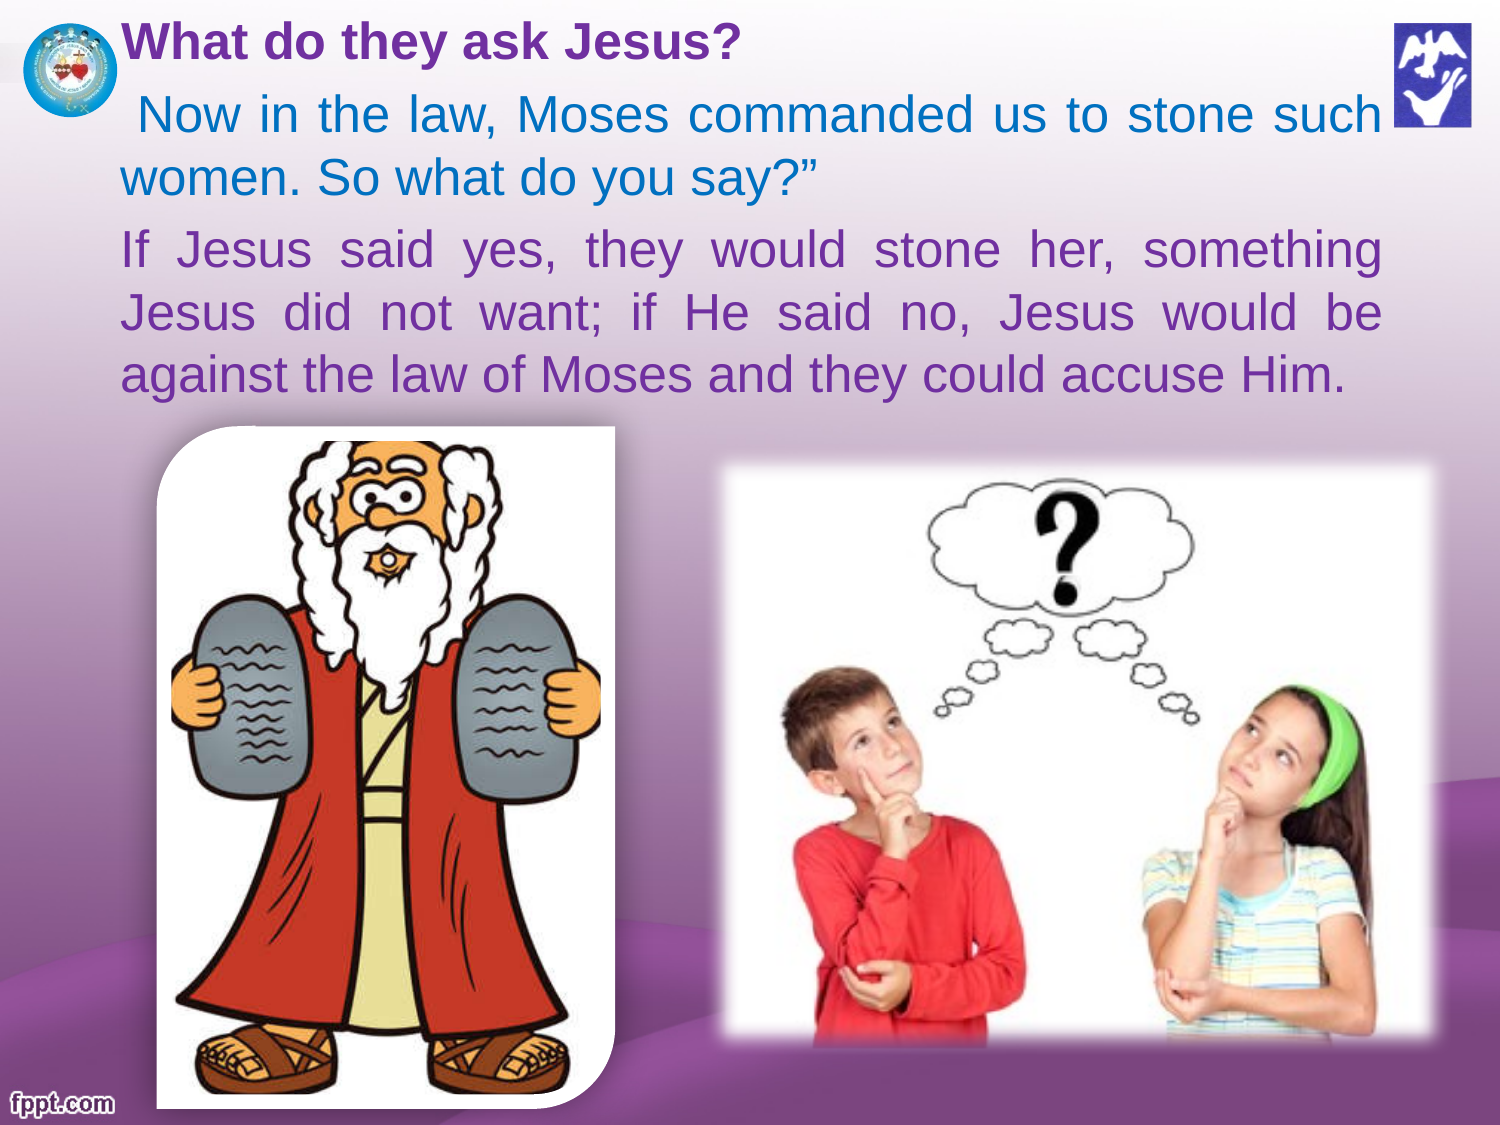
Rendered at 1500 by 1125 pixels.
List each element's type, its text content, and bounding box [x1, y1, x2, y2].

list What do they ask Jesus? Now in the law, Moses commanded us to stone such women. So what do you say?” If Jesus said yes, they would stone her, something Jesus did not want; if He said no, Jesus would be against the law of Moses and they could accuse Him. [48, 0, 1399, 511]
picture [0, 0, 1500, 1125]
picture [80, 23, 118, 63]
picture [32, 23, 118, 118]
